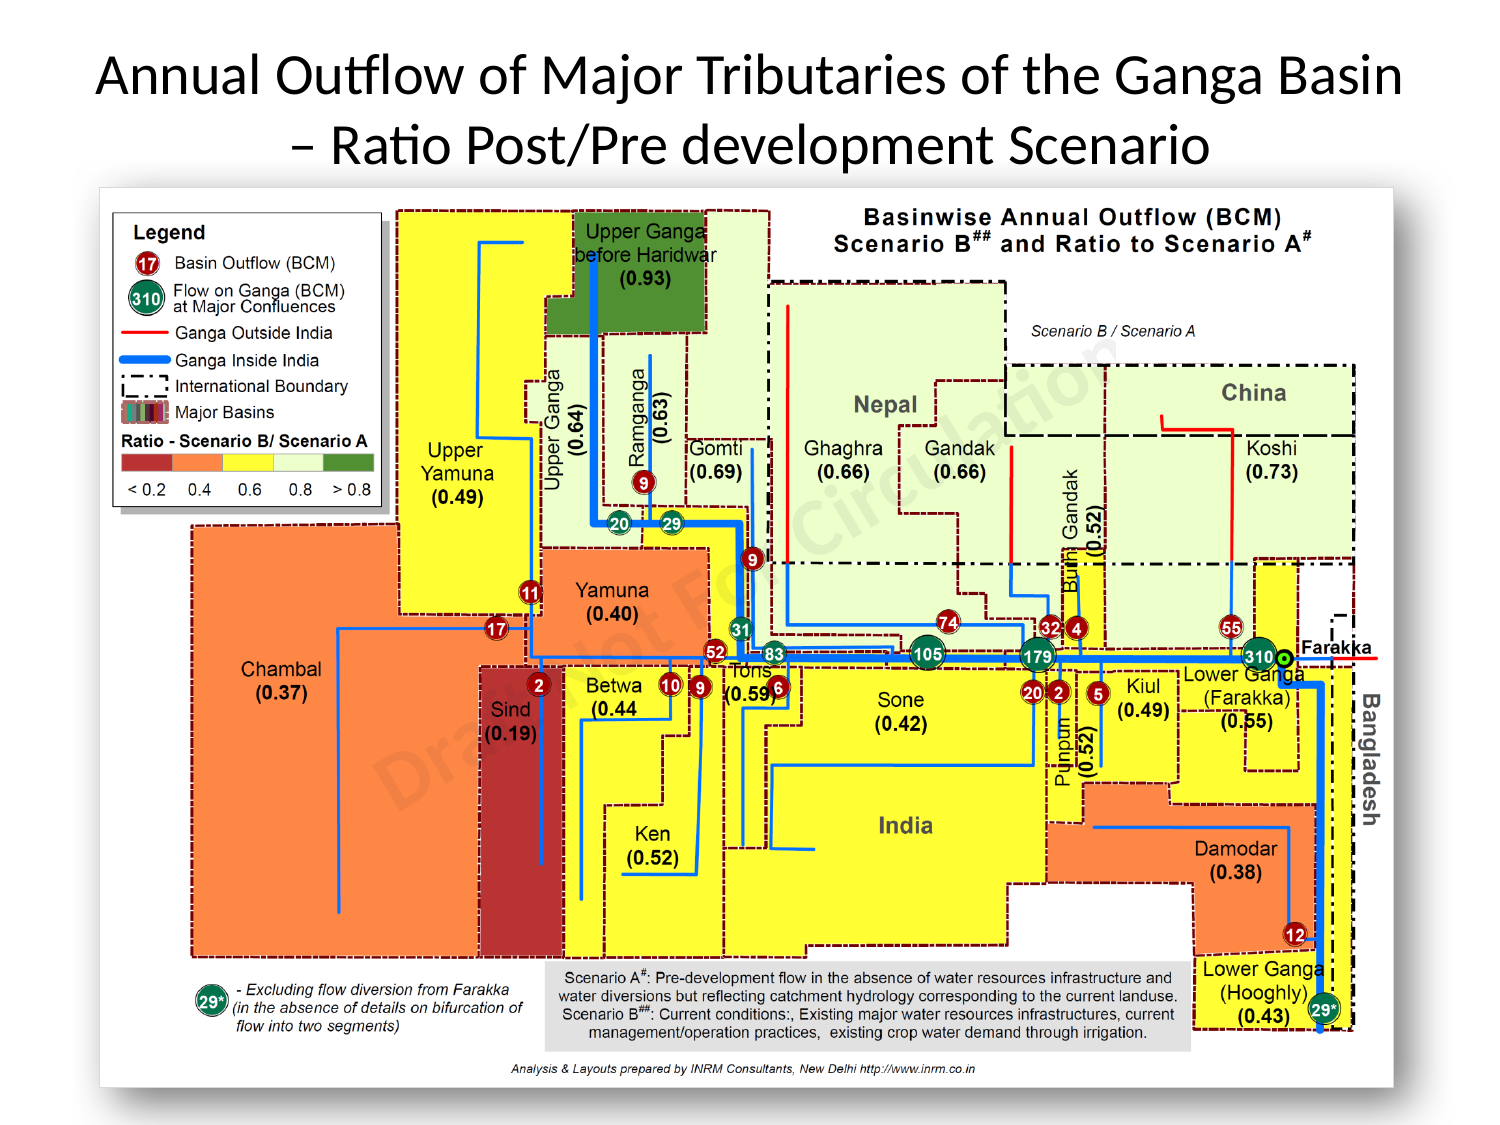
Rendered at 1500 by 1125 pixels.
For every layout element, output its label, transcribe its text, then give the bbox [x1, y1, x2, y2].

title Annual Outflow of Major Tributaries of the Ganga Basin – Ratio Post/Pre development Scenario [75, 12, 1425, 200]
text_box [99, 187, 1394, 1088]
